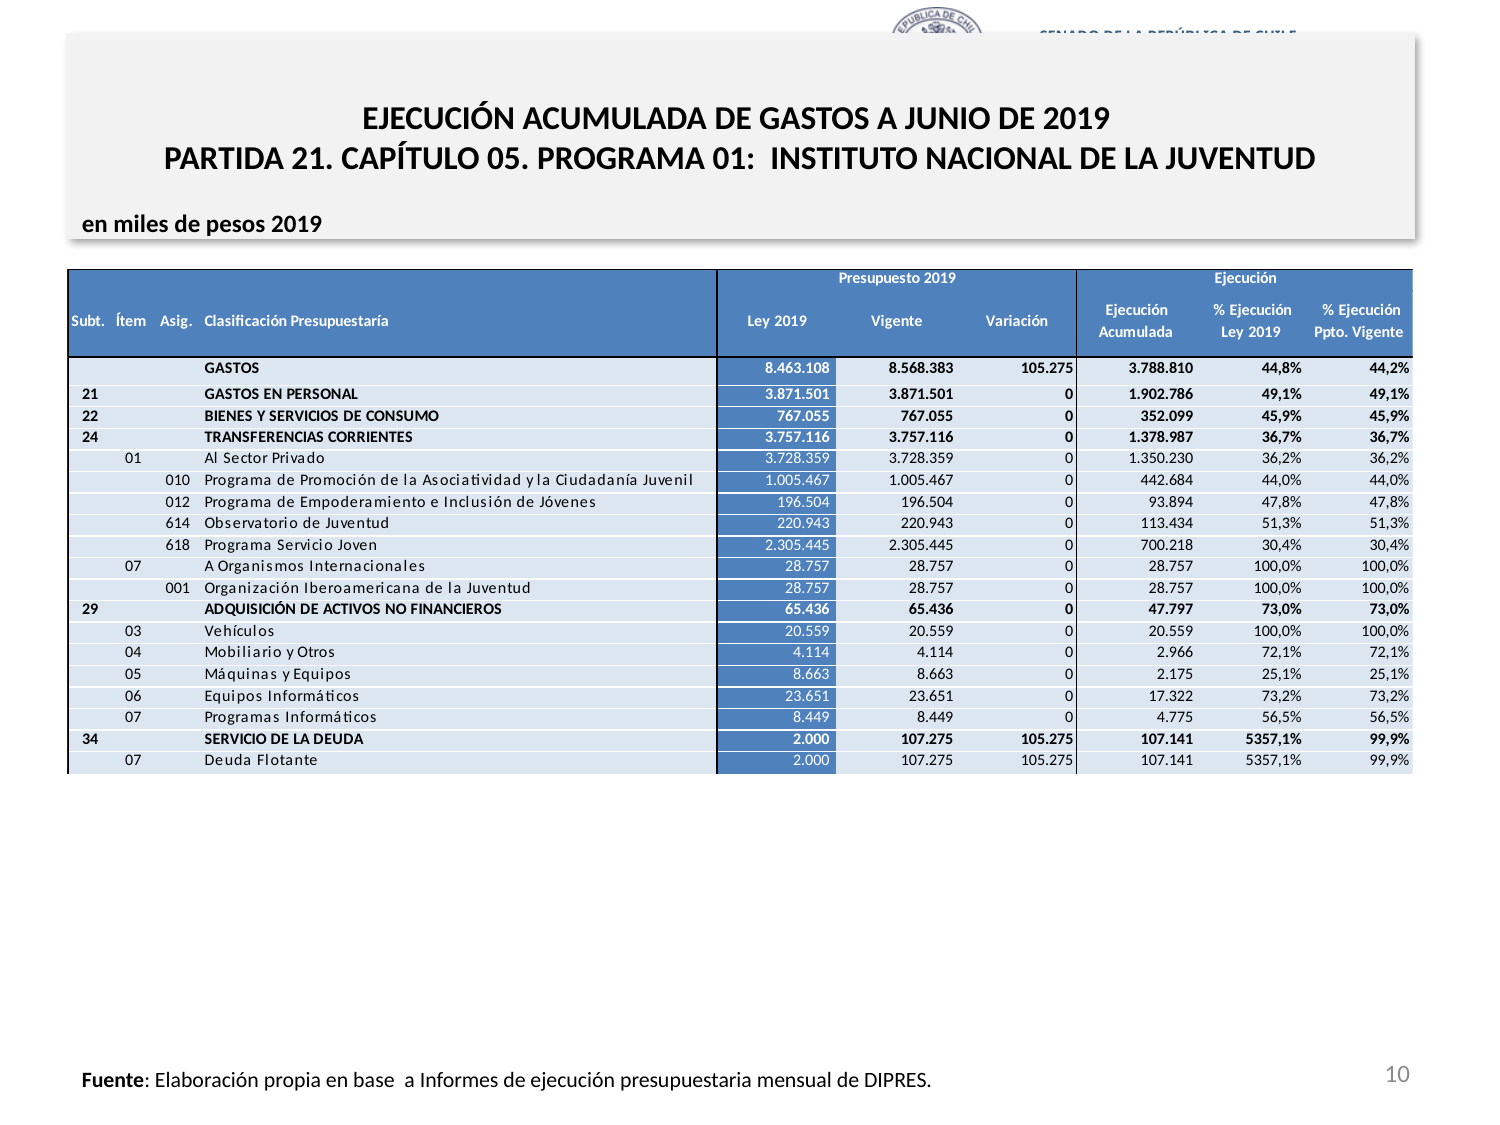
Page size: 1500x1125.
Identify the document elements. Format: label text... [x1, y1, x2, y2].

title EJECUCIÓN ACUMULADA DE GASTOS A JUNIO DE 2019 PARTIDA 21. CAPÍTULO 05. PROGRAMA 01: INSTITUTO NACIONAL DE LA JUVENTUD [67, 34, 1415, 238]
text_box en miles de pesos 2019 [67, 199, 1414, 260]
picture [891, 7, 985, 34]
picture [67, 268, 1415, 776]
slide_number 10 [1074, 1042, 1425, 1103]
footer Fuente: Elaboración propia en base a Informes de ejecución presupuestaria mensual de DIPRES. [67, 1057, 1417, 1118]
